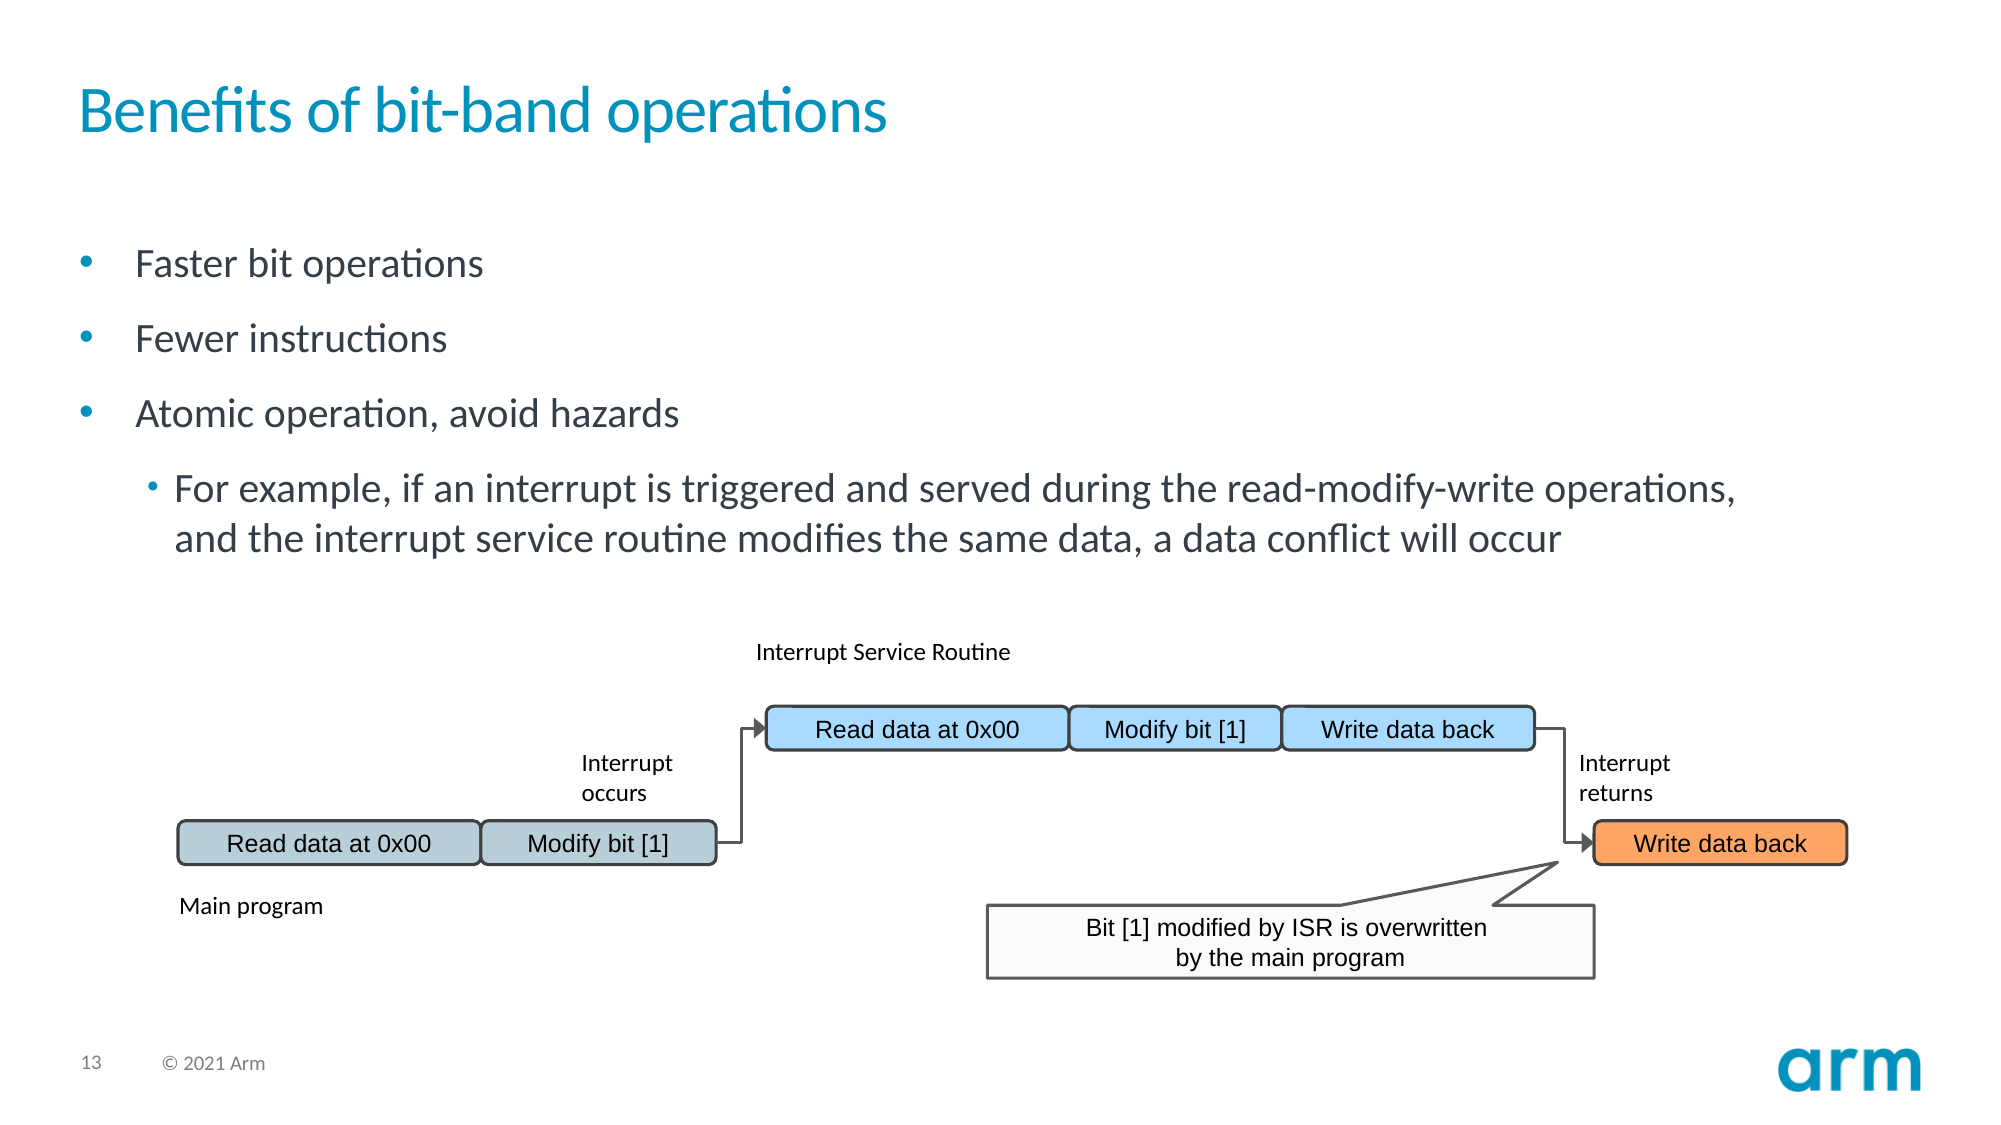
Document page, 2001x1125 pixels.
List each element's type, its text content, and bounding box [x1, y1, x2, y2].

text_box Read data at 0x00 [177, 820, 481, 865]
list Faster bit operations Fewer instructions Atomic operation, avoid hazards For example, if an interrupt is triggered and served during the read-modify-write operations, and the interrupt service routine modifies the same data, a data conflict will occur [79, 236, 1788, 1004]
text_box Modify bit [1] [480, 820, 717, 865]
text_box Bit [1] modified by ISR is overwritten by the main program [987, 862, 1595, 979]
text_box Interrupt returns [1595, 739, 1756, 815]
text_box Interrupt Service Routine [741, 628, 1176, 673]
text_box Modify bit [1] [1069, 706, 1282, 751]
text_box Write data back [1594, 820, 1847, 865]
text_box Write data back [1281, 706, 1535, 751]
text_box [716, 728, 767, 843]
text_box Interrupt occurs [566, 739, 716, 815]
text_box Read data at 0x00 [766, 706, 1069, 751]
title Benefits of bit-band operations [78, 78, 1922, 186]
picture [1777, 1047, 1922, 1093]
text_box Main program [164, 882, 599, 928]
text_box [1534, 728, 1595, 843]
